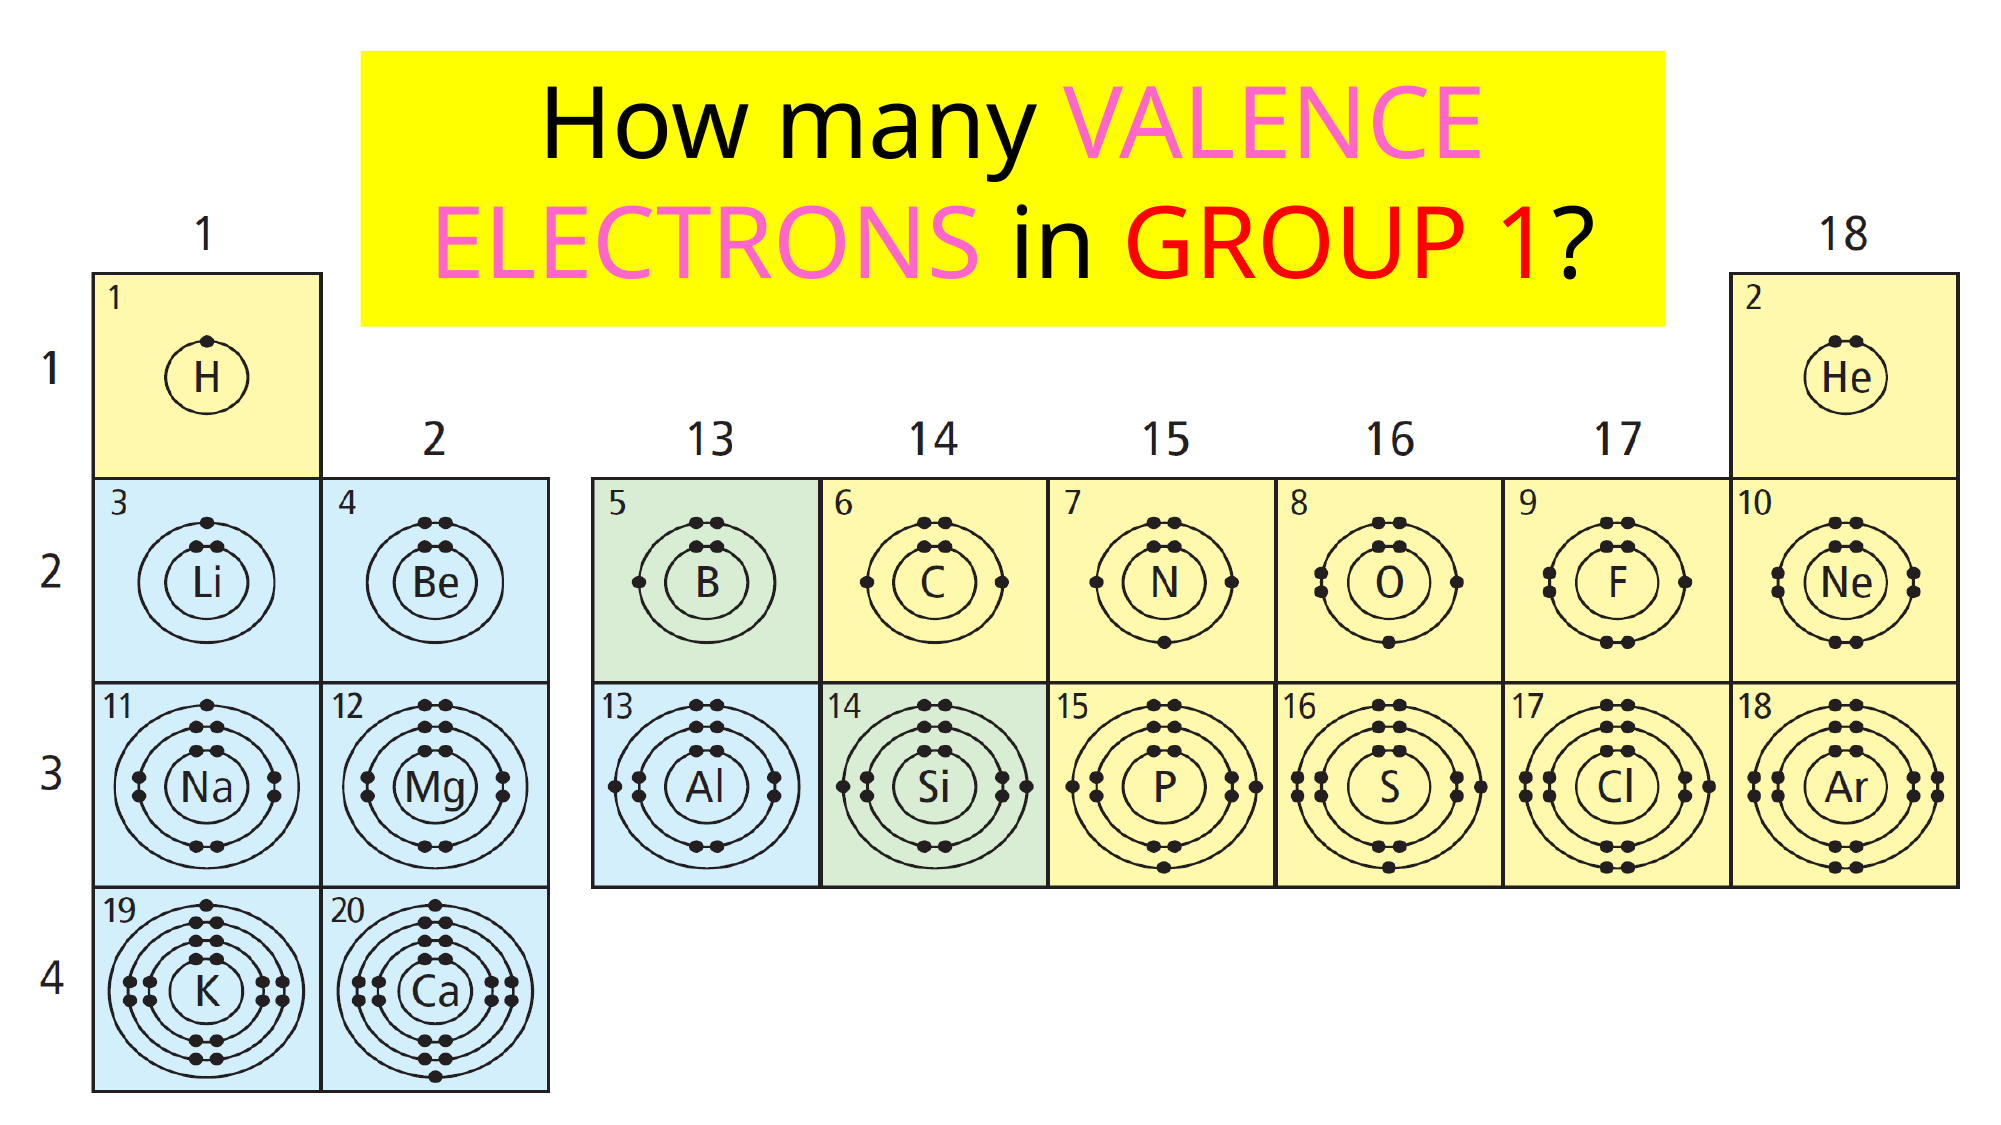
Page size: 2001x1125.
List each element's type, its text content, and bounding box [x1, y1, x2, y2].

picture [0, 176, 2000, 1109]
text_box How many VALENCE ELECTRONS in GROUP 1? [360, 50, 1665, 174]
text_box [260, 0, 1126, 174]
